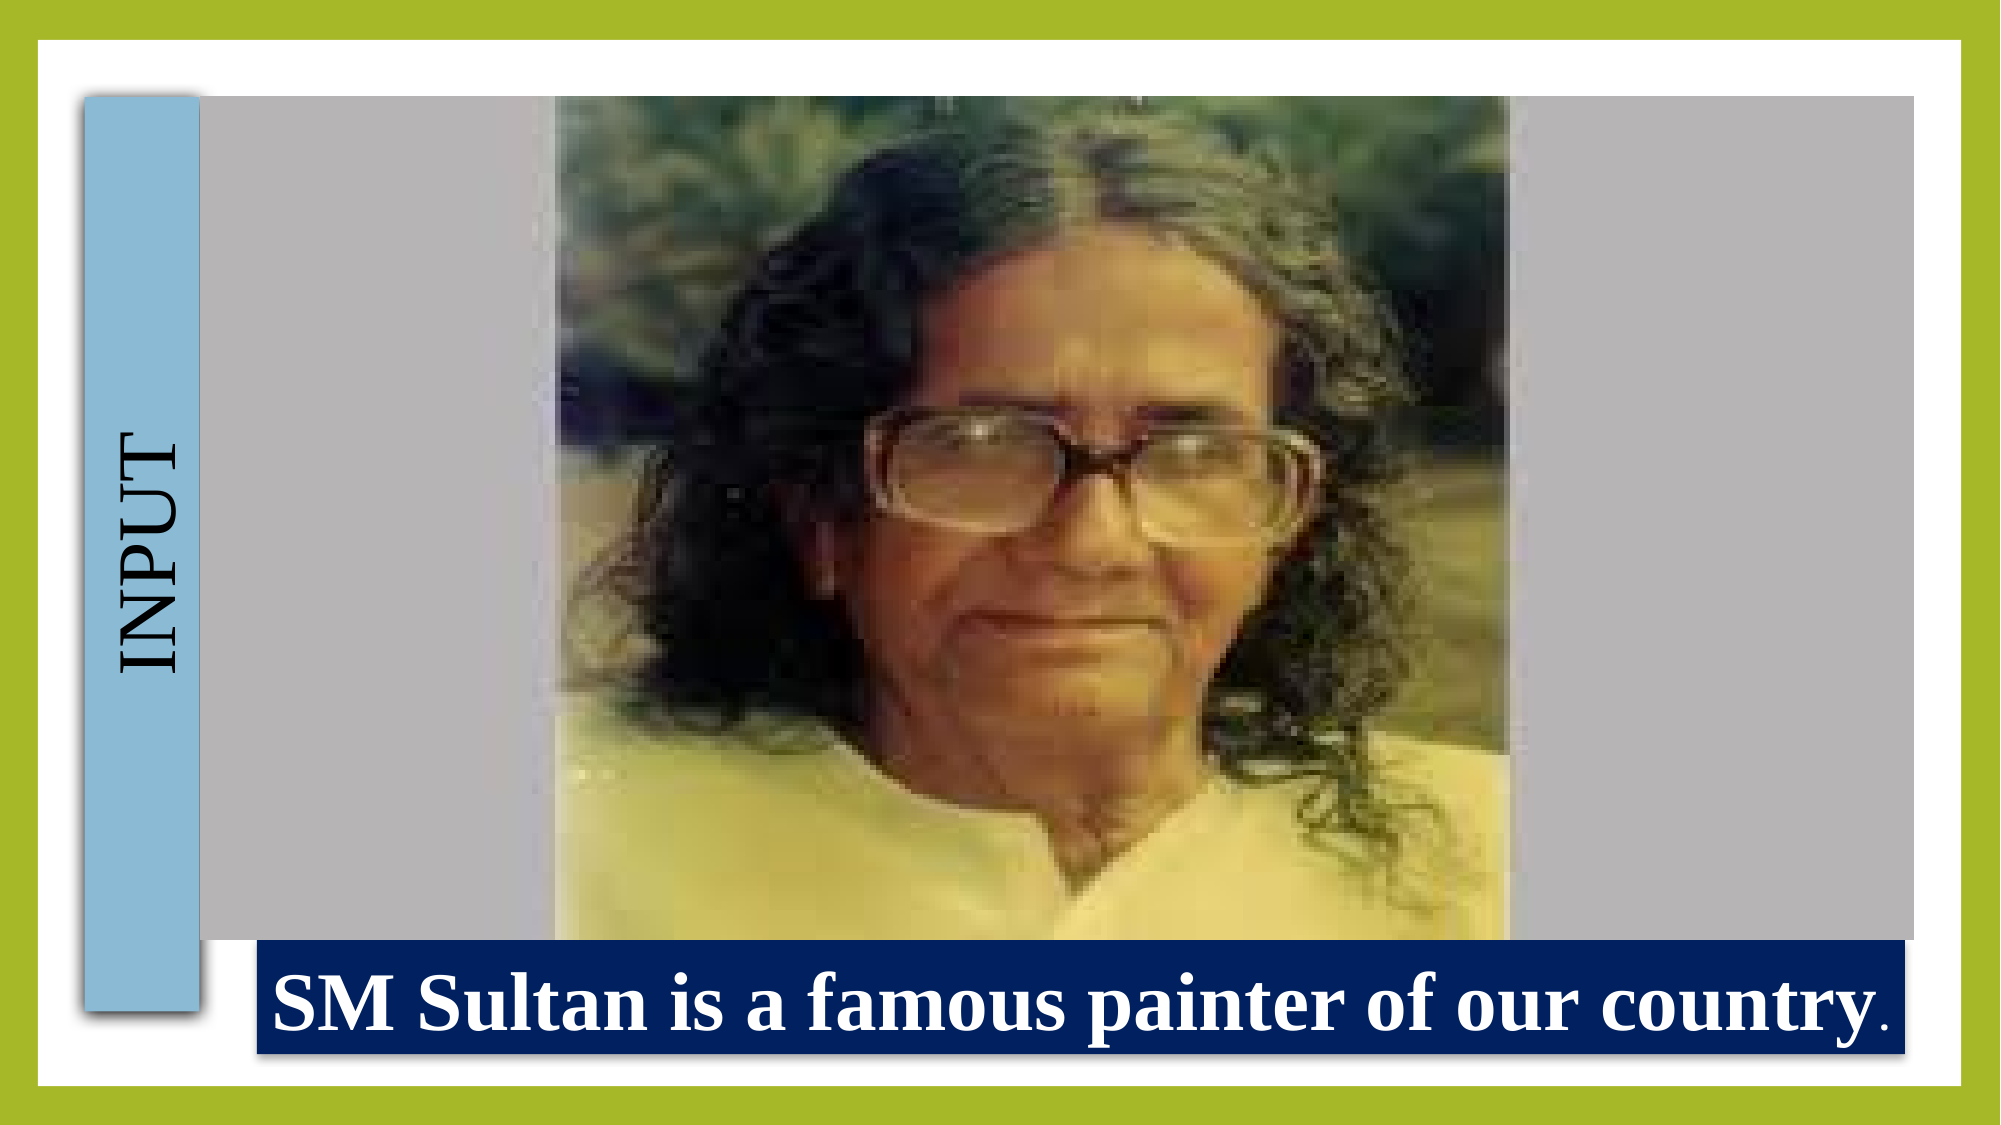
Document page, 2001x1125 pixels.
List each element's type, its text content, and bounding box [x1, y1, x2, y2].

text_box SM Sultan is a famous painter of our country. [252, 951, 1909, 1059]
text_box INPUT [84, 96, 200, 1012]
picture [200, 96, 1914, 940]
